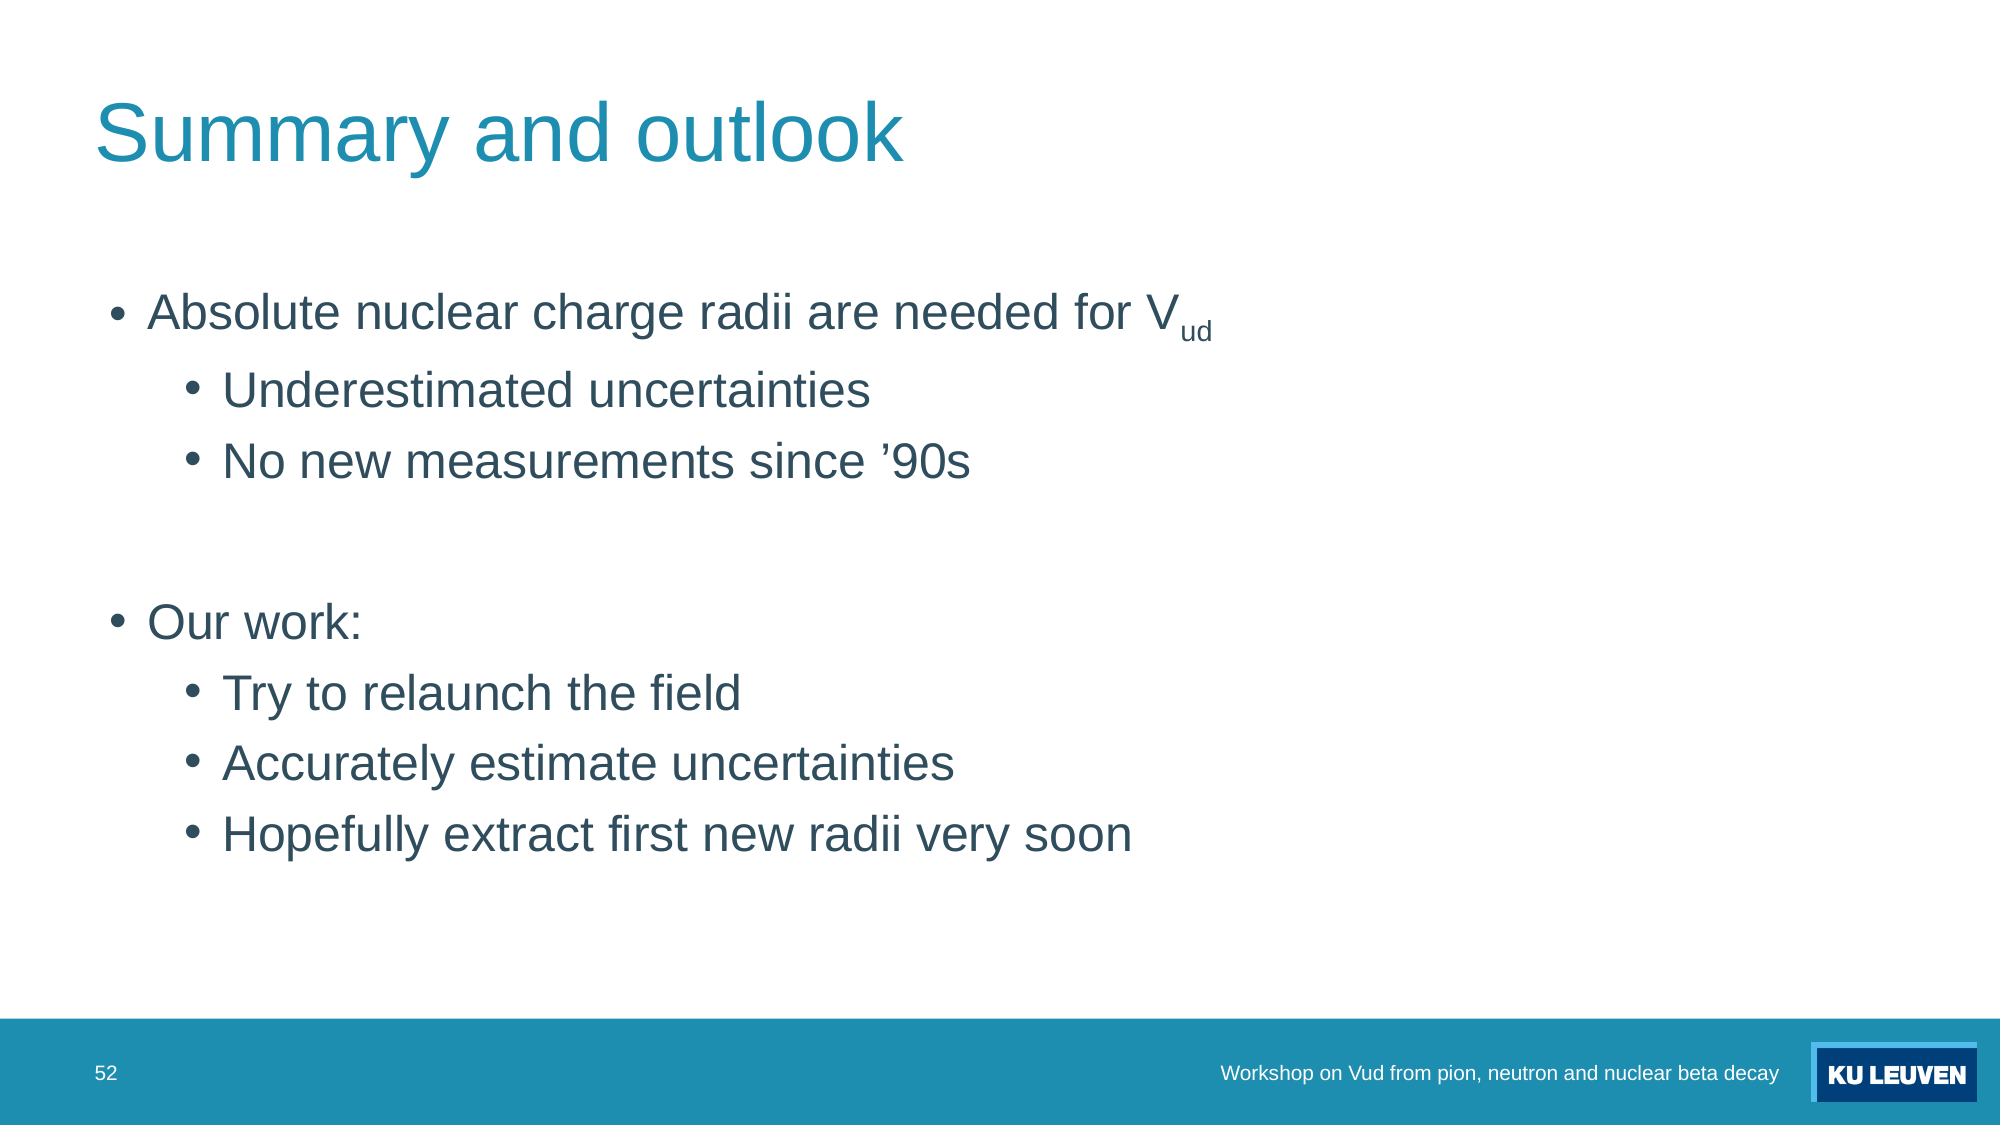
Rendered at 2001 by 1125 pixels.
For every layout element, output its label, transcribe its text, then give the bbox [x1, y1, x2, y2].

title Summary and outlook [94, 33, 1906, 223]
slide_number 52 [94, 1018, 201, 1125]
picture [1811, 1042, 1977, 1102]
footer Workshop on Vud from pion, neutron and nuclear beta decay [989, 1018, 1809, 1125]
list Absolute nuclear charge radii are needed for Vud Underestimated uncertainties No new measurements since ’90s Our work: Try to relaunch the field Accurately estimate uncertainties Hopefully extract first new radii very soon [94, 271, 1906, 1004]
